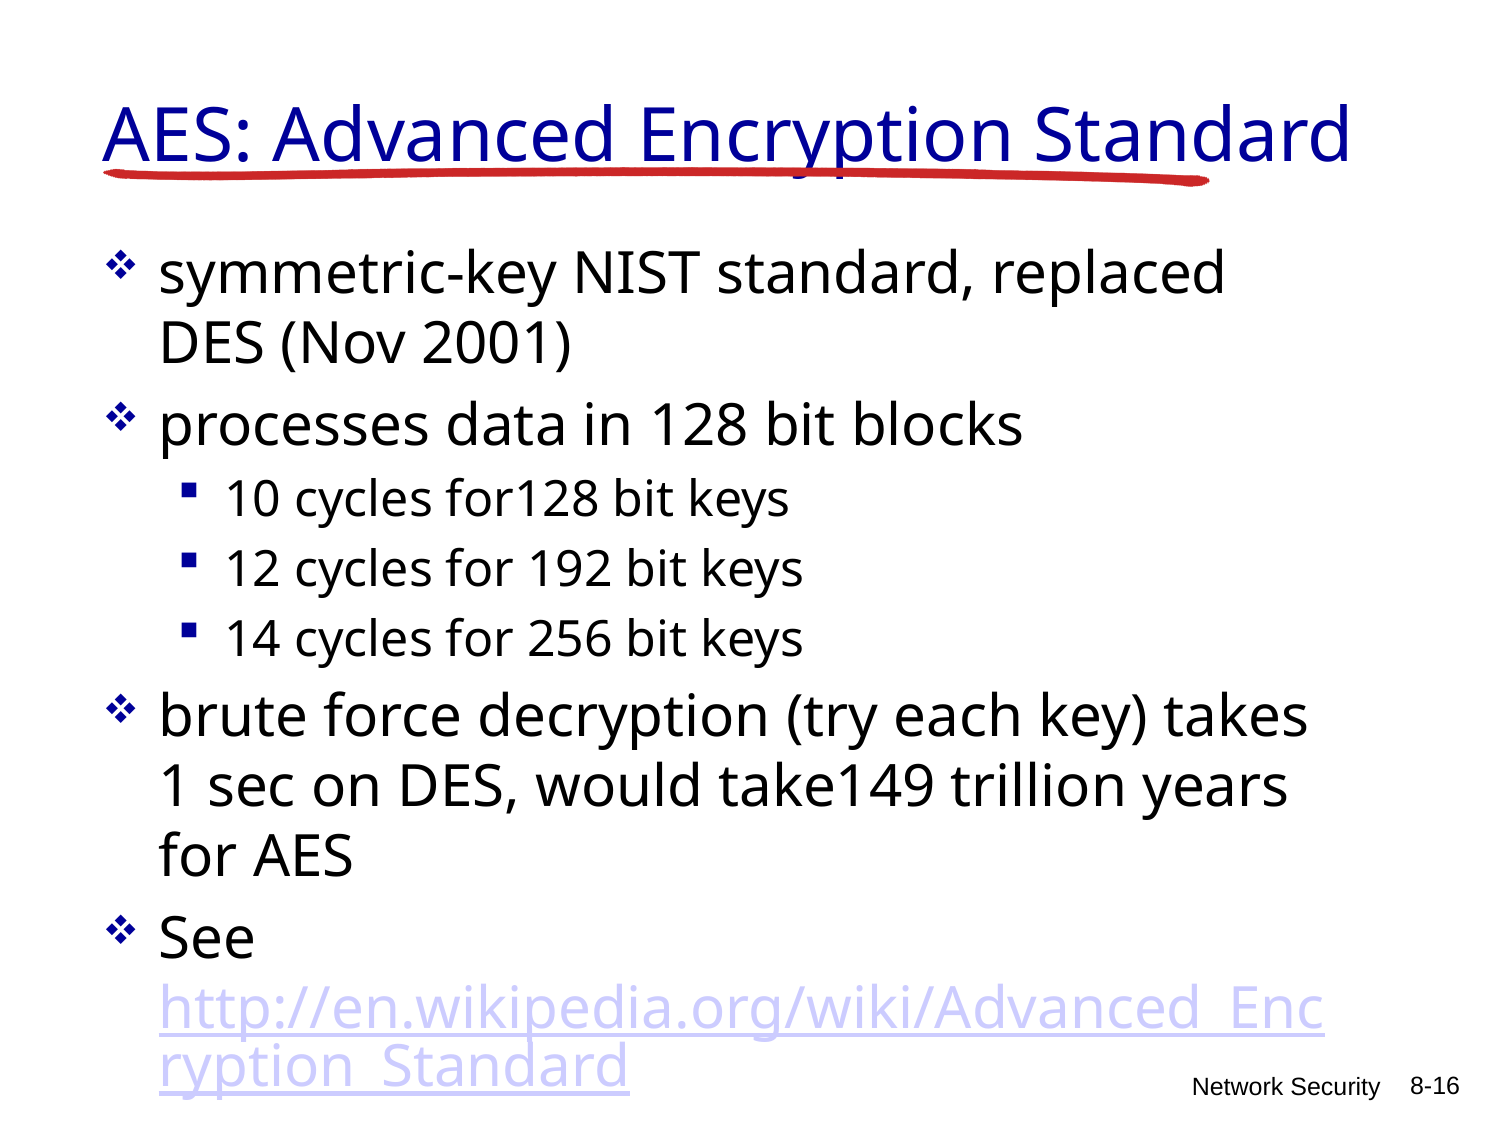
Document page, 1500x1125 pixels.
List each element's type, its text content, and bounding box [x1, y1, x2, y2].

picture [97, 162, 1224, 192]
footer Network Security [762, 1062, 1397, 1114]
list symmetric-key NIST standard, replaced DES (Nov 2001) processes data in 128 bit blocks 10 cycles for128 bit keys 12 cycles for 192 bit keys 14 cycles for 256 bit keys brute force decryption (try each key) takes 1 sec on DES, would take149 trillion years for AES See http://en.wikipedia.org/wiki/Advanced_Encryption_Standard [87, 227, 1363, 991]
title AES: Advanced Encryption Standard [87, 37, 1435, 226]
